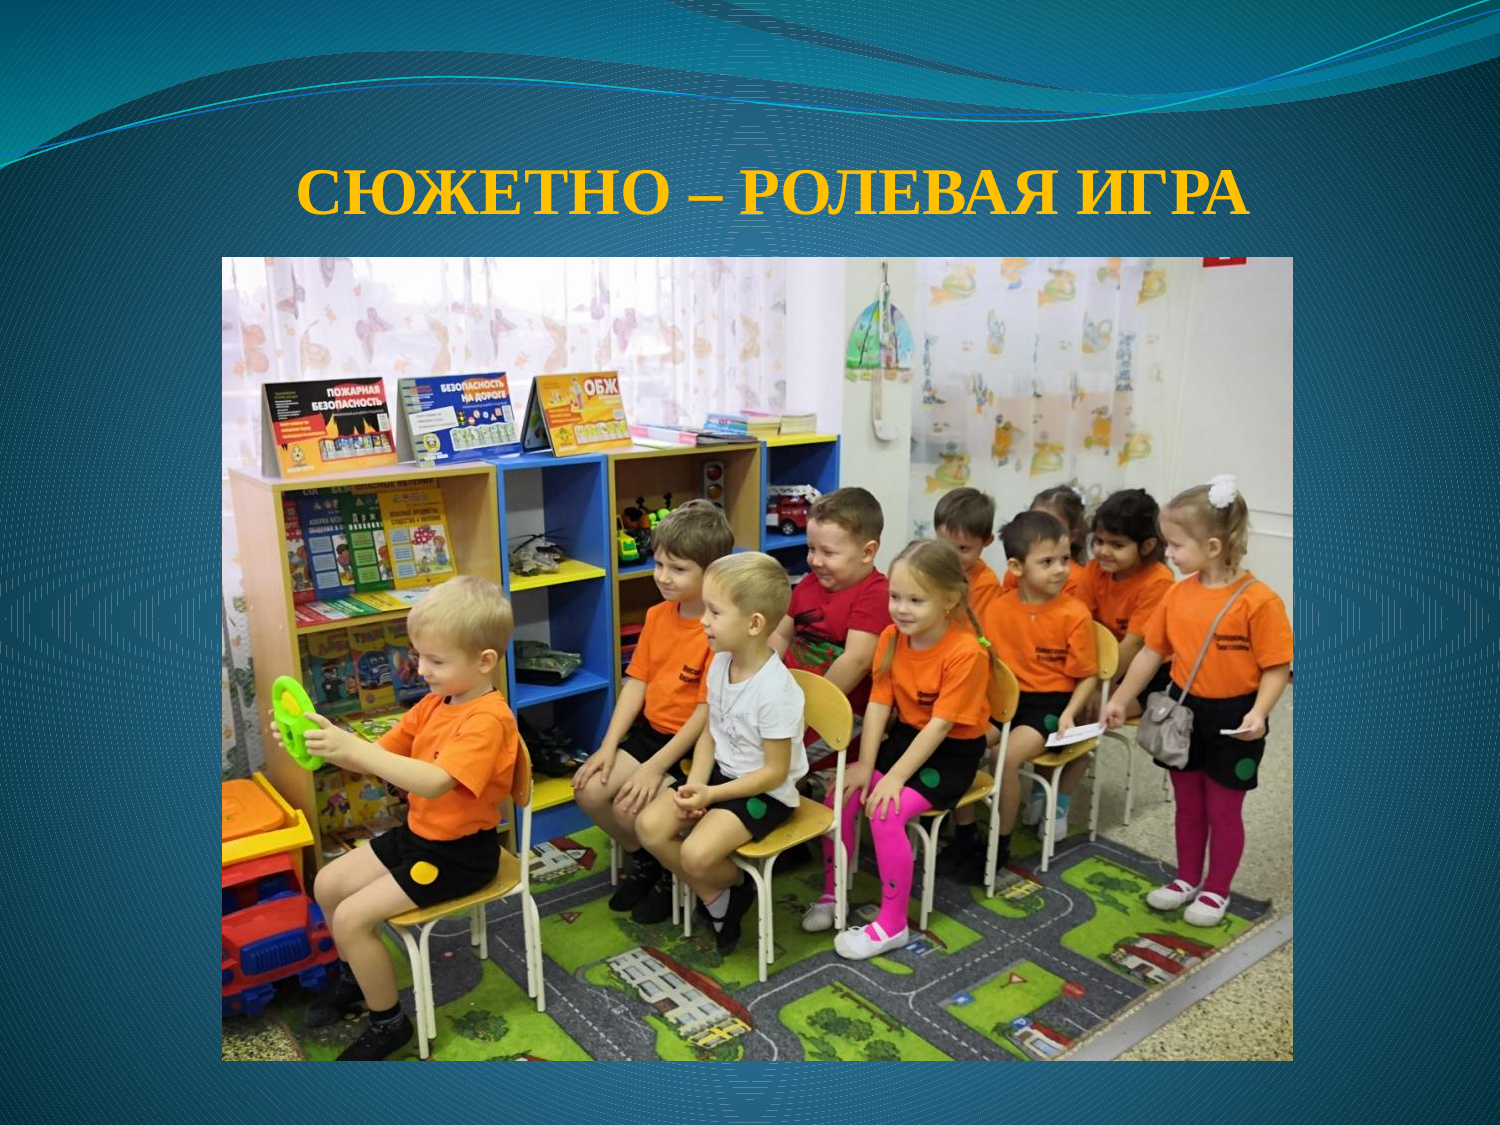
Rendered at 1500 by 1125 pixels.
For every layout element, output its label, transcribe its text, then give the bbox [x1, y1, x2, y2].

picture [222, 257, 1294, 1061]
text_box СЮЖЕТНО – РОЛЕВАЯ ИГРА [199, 140, 1348, 236]
